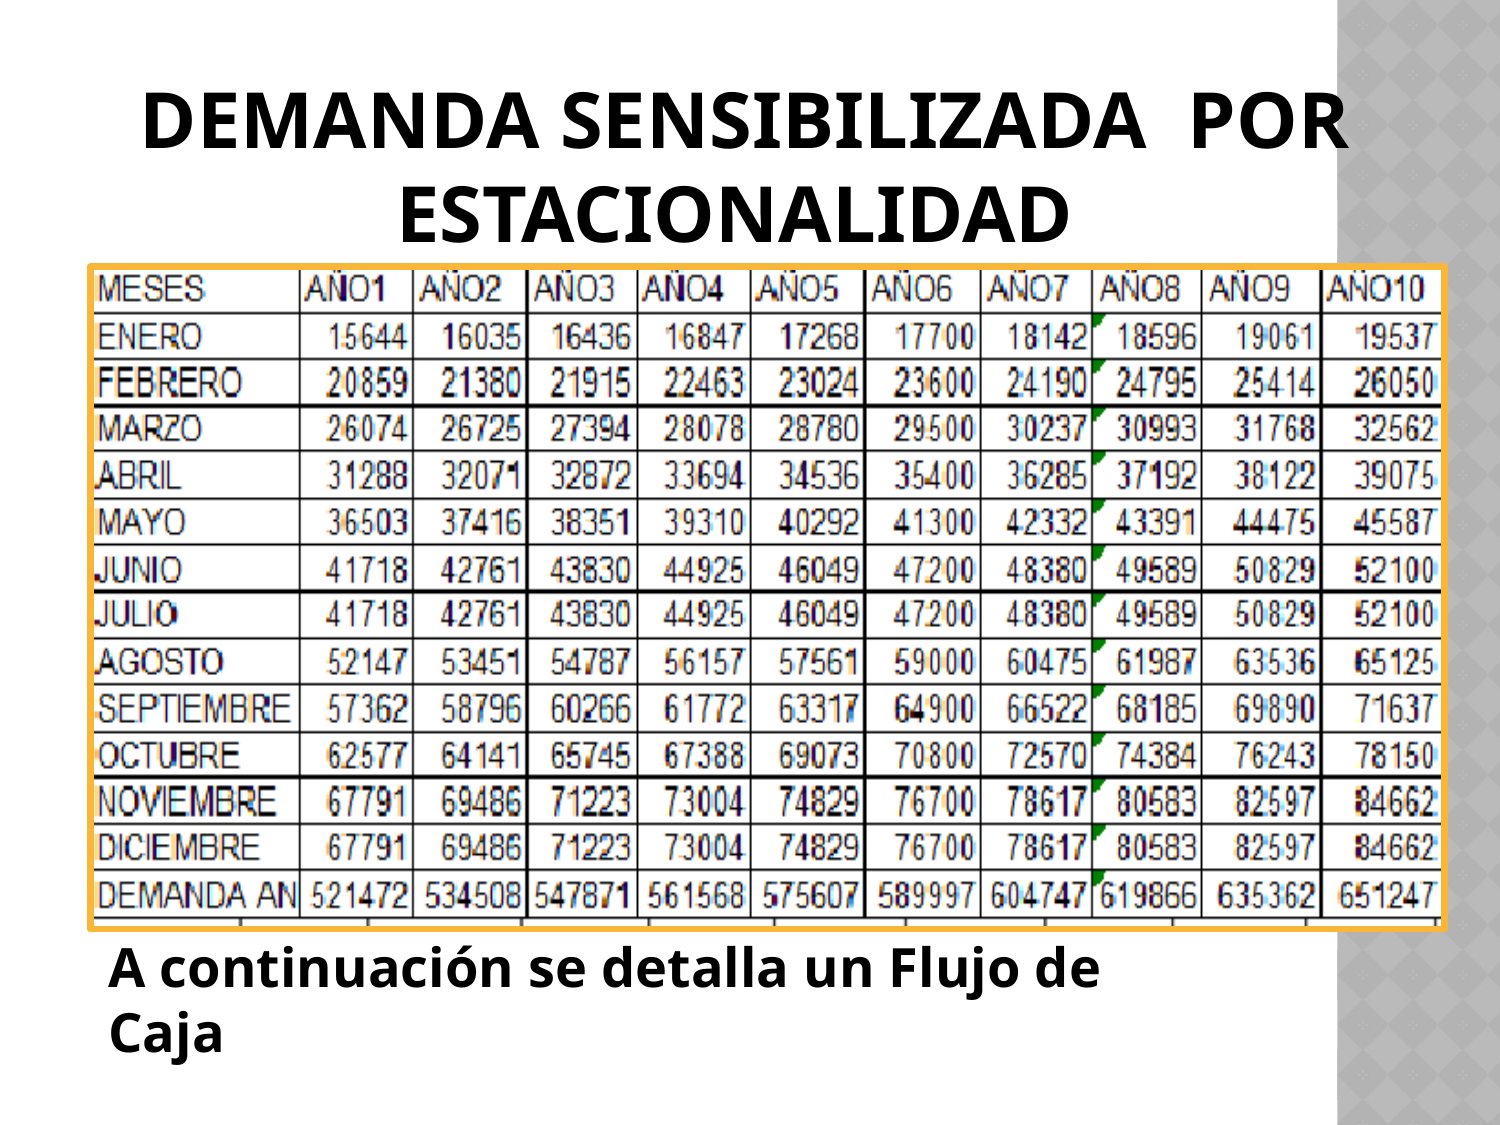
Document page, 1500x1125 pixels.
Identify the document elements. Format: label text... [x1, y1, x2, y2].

title DEMANDA SENSIBILIZADA POR ESTACIONALIDAD [70, 70, 1421, 258]
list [93, 269, 1442, 927]
text_box A continuación se detalla un Flujo de Caja [93, 934, 1149, 1071]
